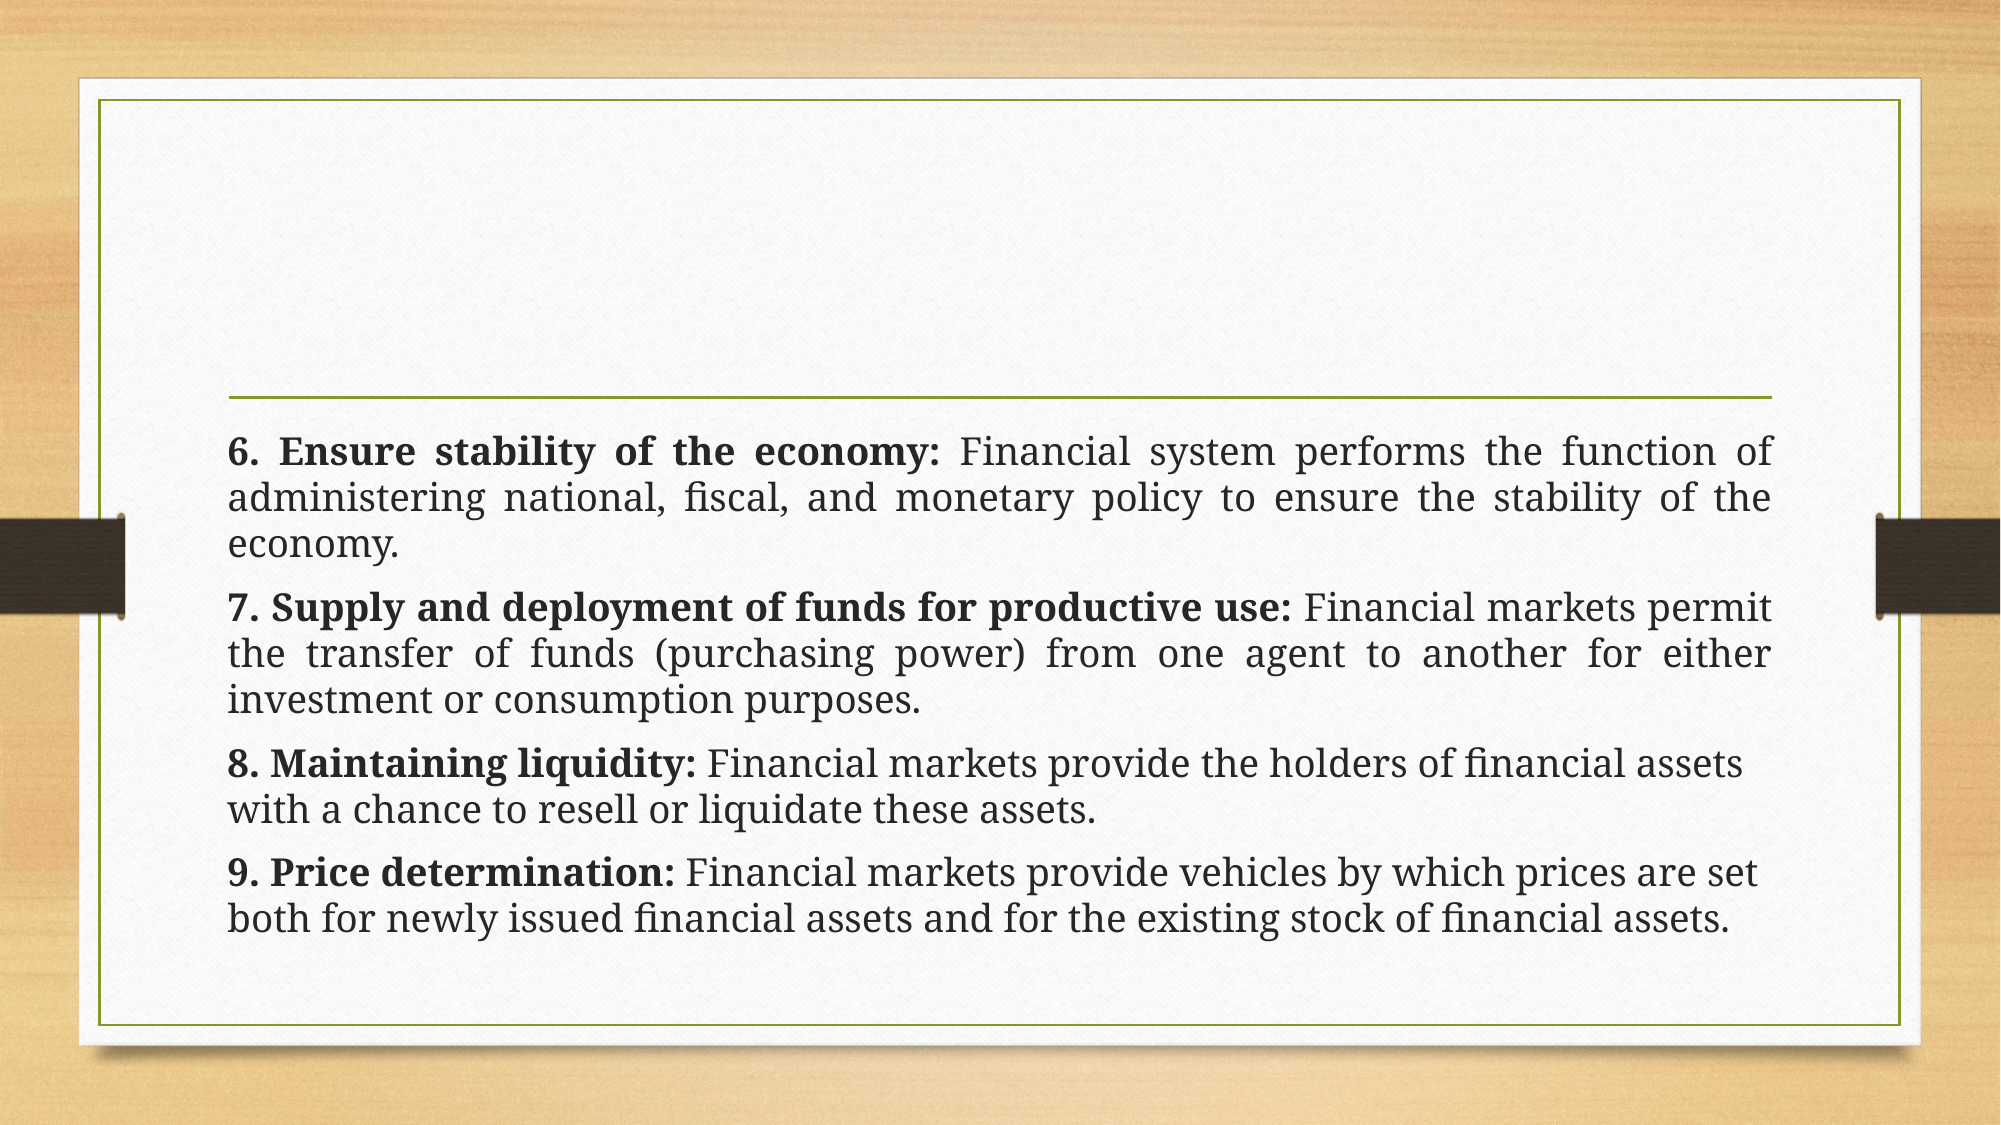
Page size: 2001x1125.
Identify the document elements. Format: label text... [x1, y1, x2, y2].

picture [0, 0, 2001, 1125]
list 6. Ensure stability of the economy: Financial system performs the function of administering national, fiscal, and monetary policy to ensure the stability of the economy. 7. Supply and deployment of funds for productive use: Financial markets permit the transfer of funds (purchasing power) from one agent to another for either investment or consumption purposes. 8. Maintaining liquidity: Financial markets provide the holders of financial assets with a chance to resell or liquidate these assets. 9. Price determination: Financial markets provide vehicles by which prices are set both for newly issued financial assets and for the existing stock of financial assets. [212, 419, 1788, 964]
